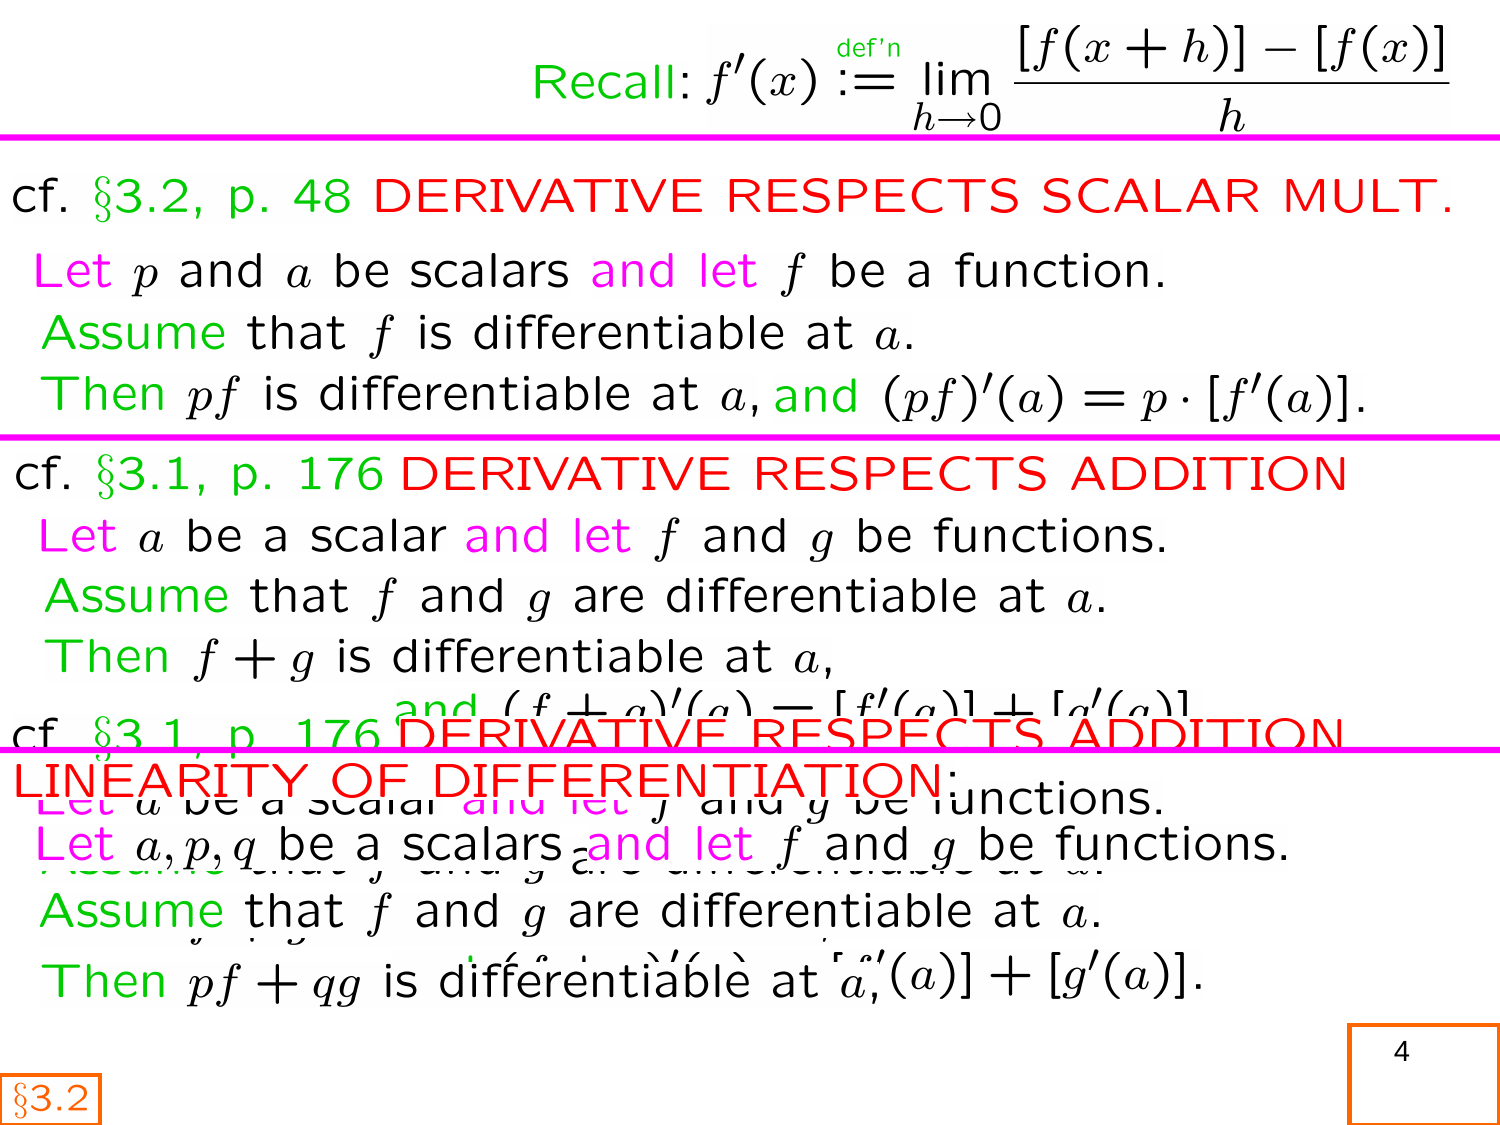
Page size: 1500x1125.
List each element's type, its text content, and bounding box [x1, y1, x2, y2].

slide_number 4 [1074, 1024, 1425, 1103]
picture [15, 761, 956, 801]
text_box [1349, 1025, 1500, 1125]
picture [41, 313, 913, 360]
picture [37, 824, 561, 871]
picture [13, 1080, 87, 1119]
text_box [0, 1074, 100, 1125]
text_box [15, 451, 1346, 718]
picture [706, 24, 1451, 133]
picture [41, 962, 879, 1009]
picture [774, 371, 1365, 423]
picture [587, 824, 1288, 871]
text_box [12, 174, 1453, 224]
picture [533, 62, 688, 99]
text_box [12, 714, 1343, 1001]
picture [40, 374, 758, 421]
picture [591, 251, 1163, 298]
picture [34, 251, 570, 298]
picture [39, 891, 1101, 938]
